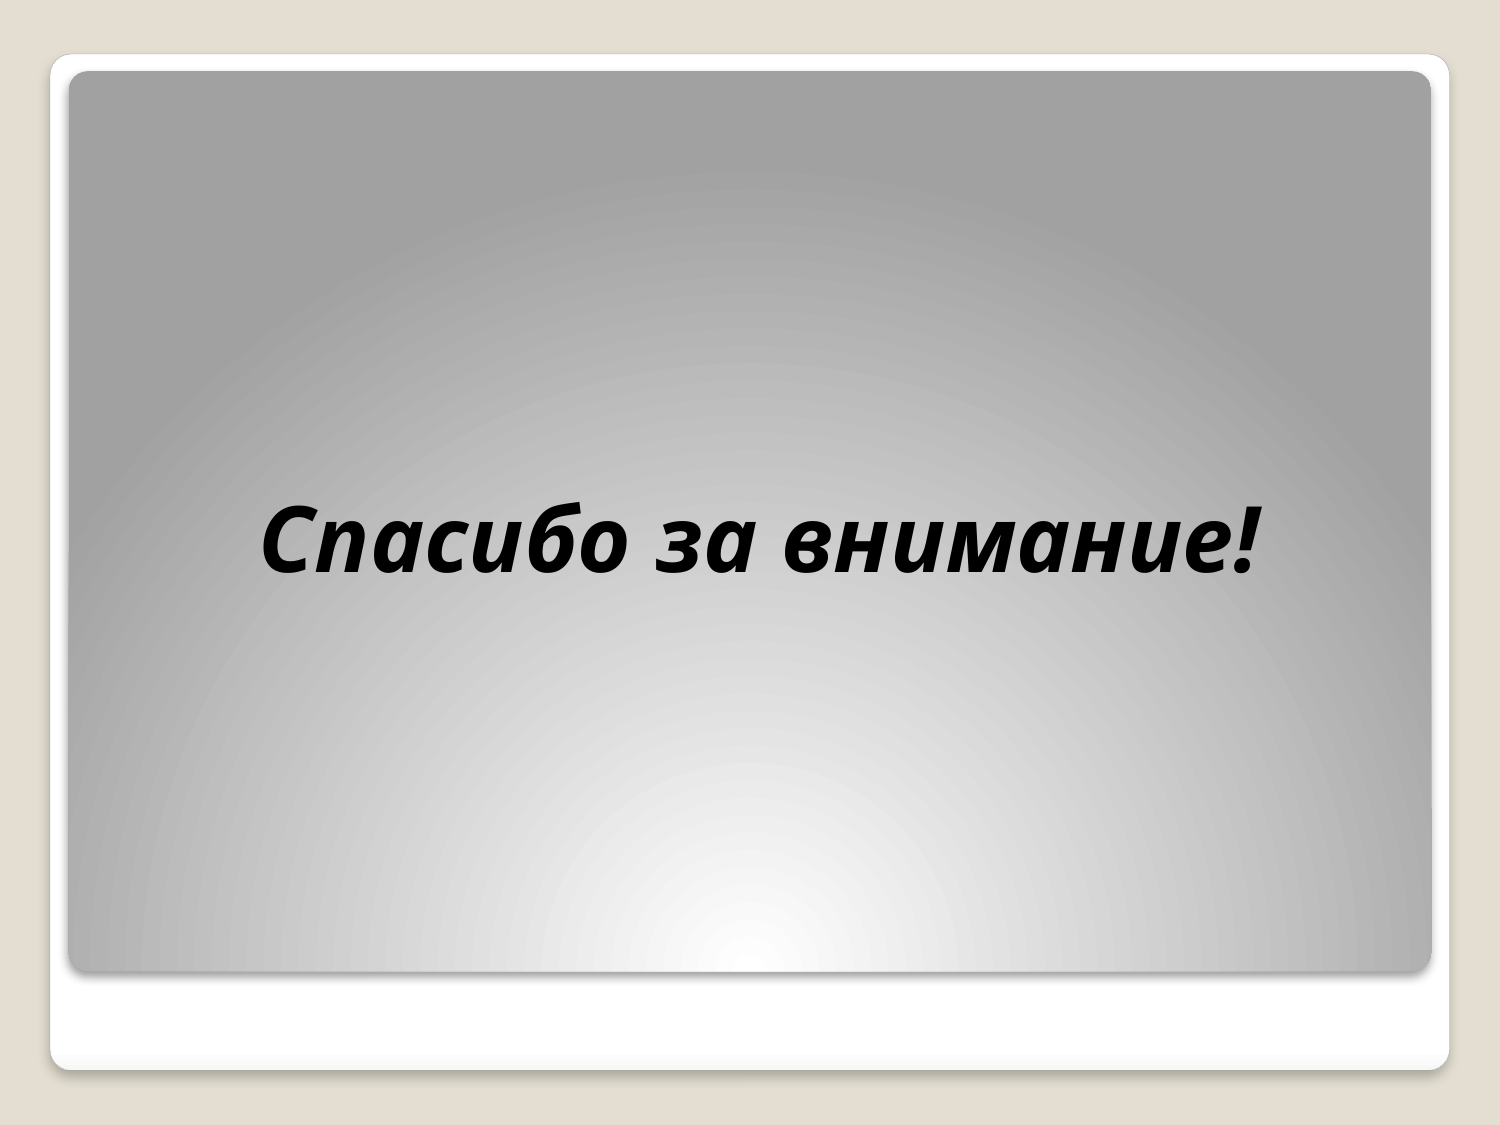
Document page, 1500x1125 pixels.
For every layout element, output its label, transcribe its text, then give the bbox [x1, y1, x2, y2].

title Спасибо за внимание! [88, 338, 1431, 598]
